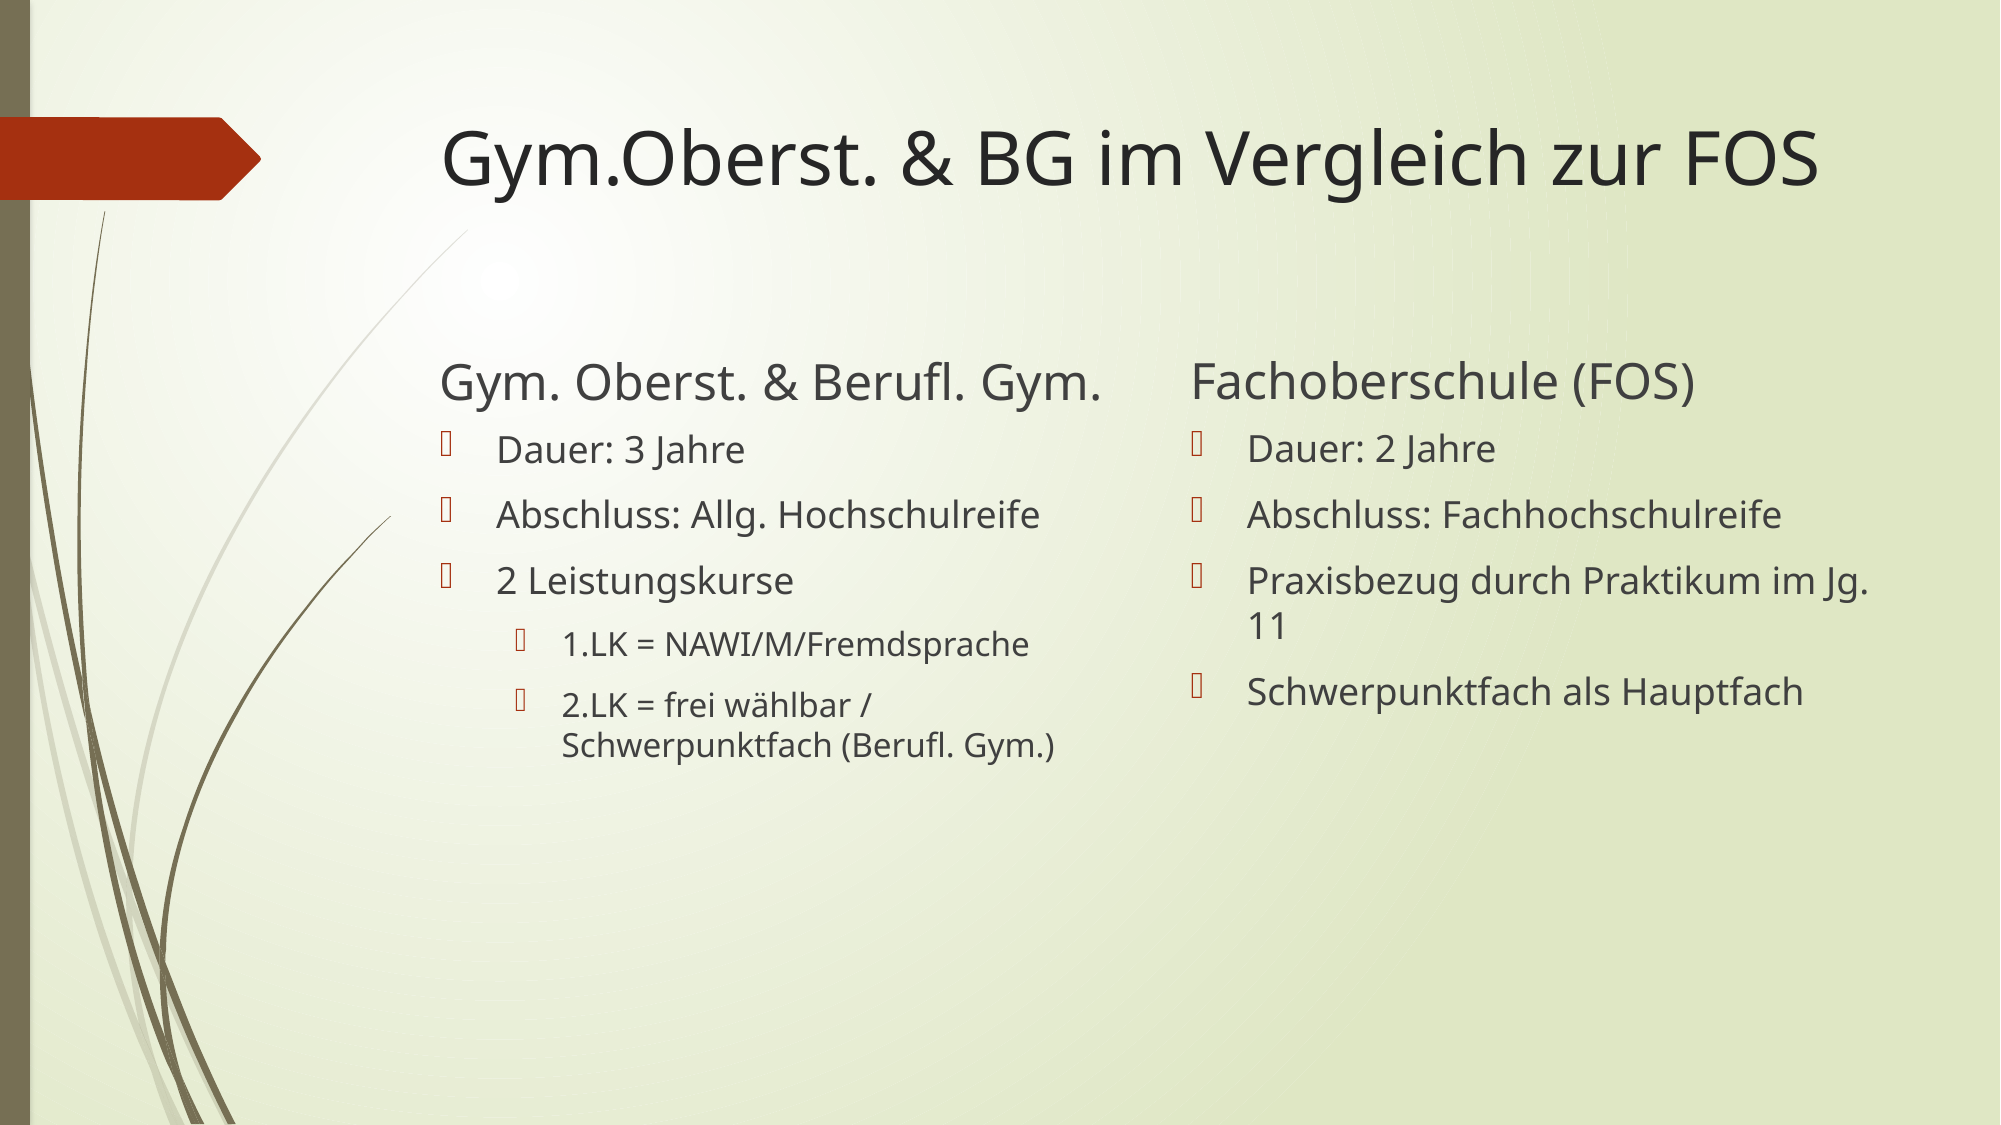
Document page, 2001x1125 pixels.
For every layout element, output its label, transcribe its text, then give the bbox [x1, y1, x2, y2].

title Gym.Oberst. & BG im Vergleich zur FOS [425, 102, 1888, 313]
list Gym. Oberst. & Berufl. Gym. [424, 323, 1138, 418]
list Fachoberschule (FOS) [1174, 323, 1888, 418]
list Dauer: 2 Jahre Abschluss: Fachhochschulreife Praxisbezug durch Praktikum im Jg. 11 Schwerpunktfach als Hauptfach [1175, 417, 1888, 968]
list Dauer: 3 Jahre Abschluss: Allg. Hochschulreife 2 Leistungskurse 1.LK = NAWI/M/Fremdsprache 2.LK = frei wählbar / Schwerpunktfach (Berufl. Gym.) [424, 418, 1138, 969]
